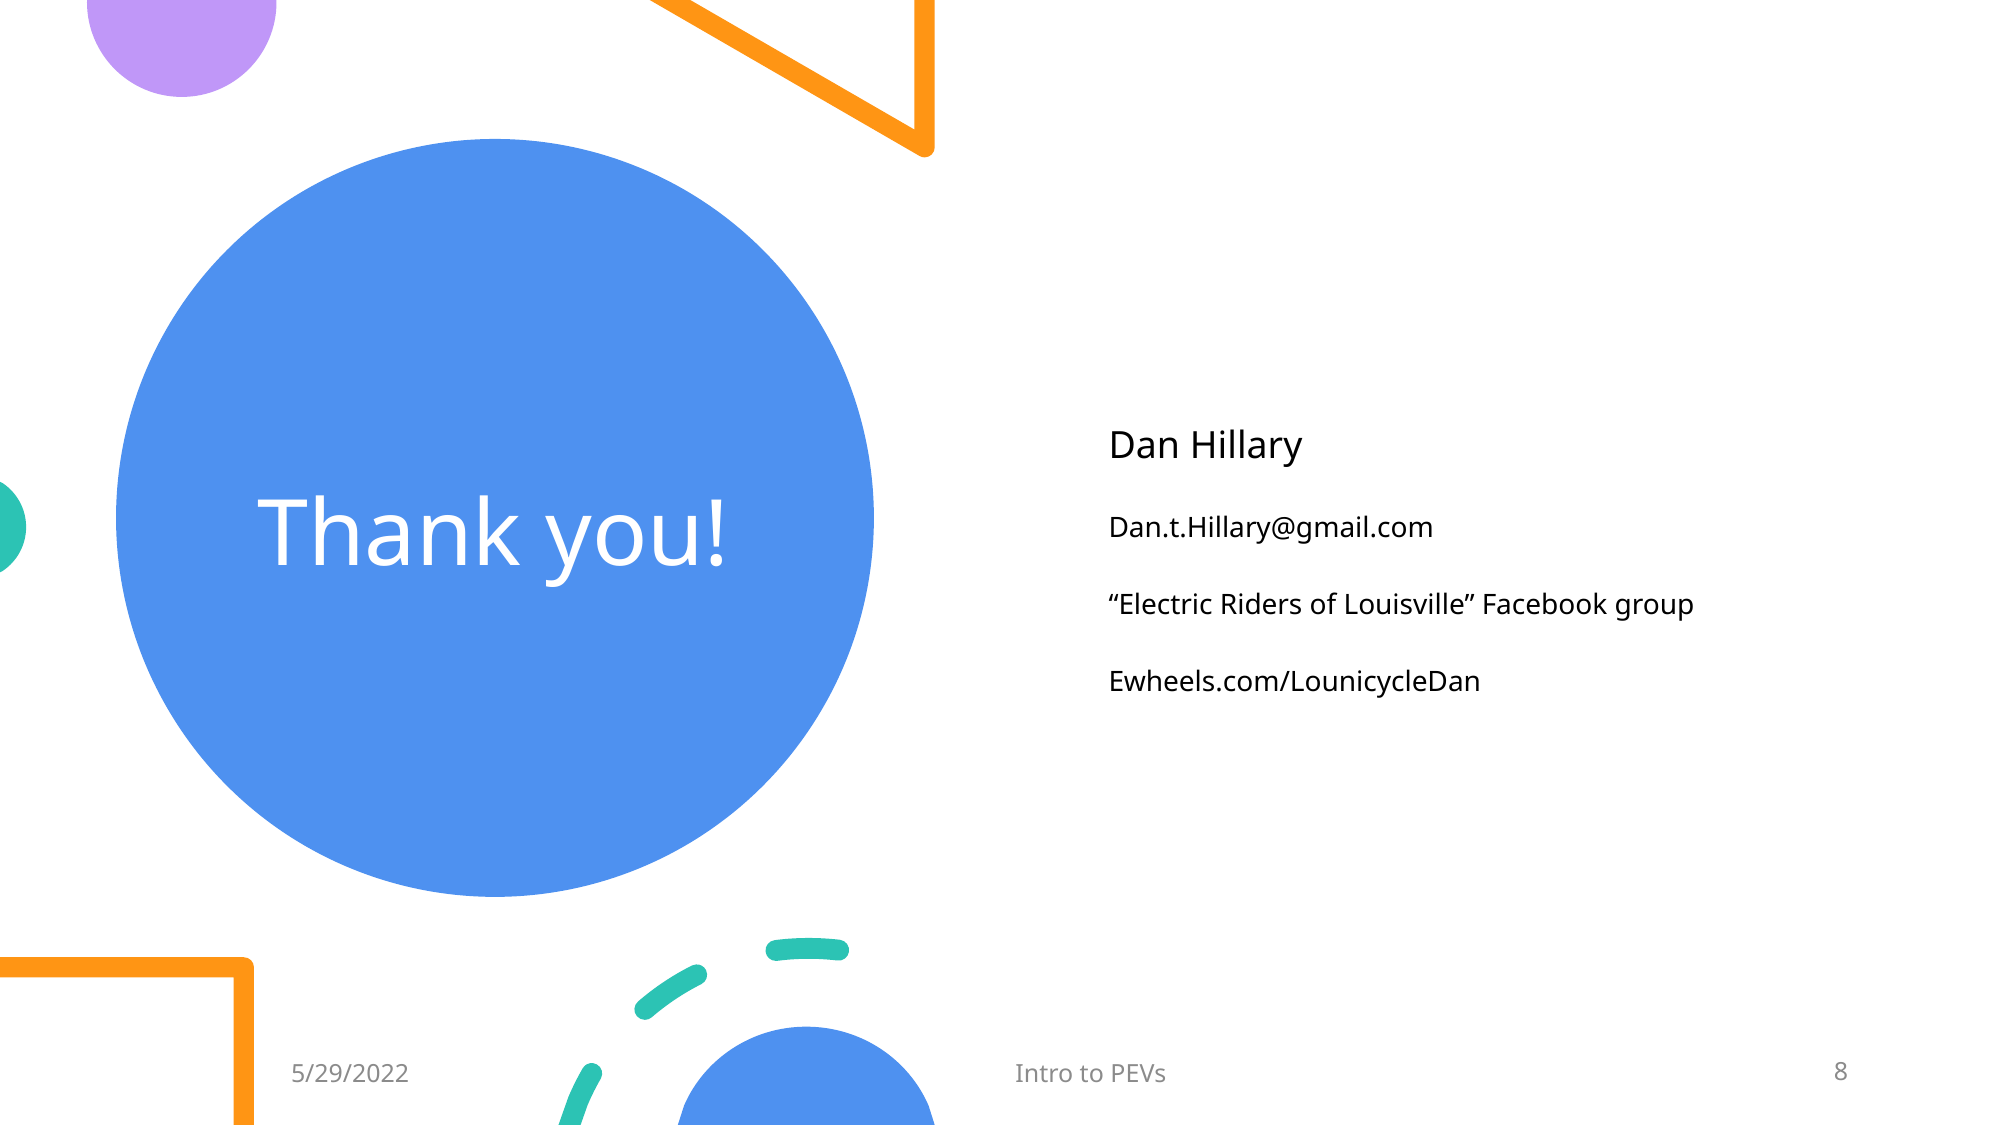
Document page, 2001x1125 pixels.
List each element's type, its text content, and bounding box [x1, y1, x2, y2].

list Dan Hillary Dan.t.Hillary@gmail.com “Electric Riders of Louisville” Facebook group Ewheels.com/LounicycleDan [1093, 418, 1866, 707]
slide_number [276, 1042, 530, 1103]
slide_number 8 [1723, 1042, 1863, 1103]
footer Intro to PEVs [1000, 1042, 1676, 1103]
title Thank you! [228, 202, 759, 870]
